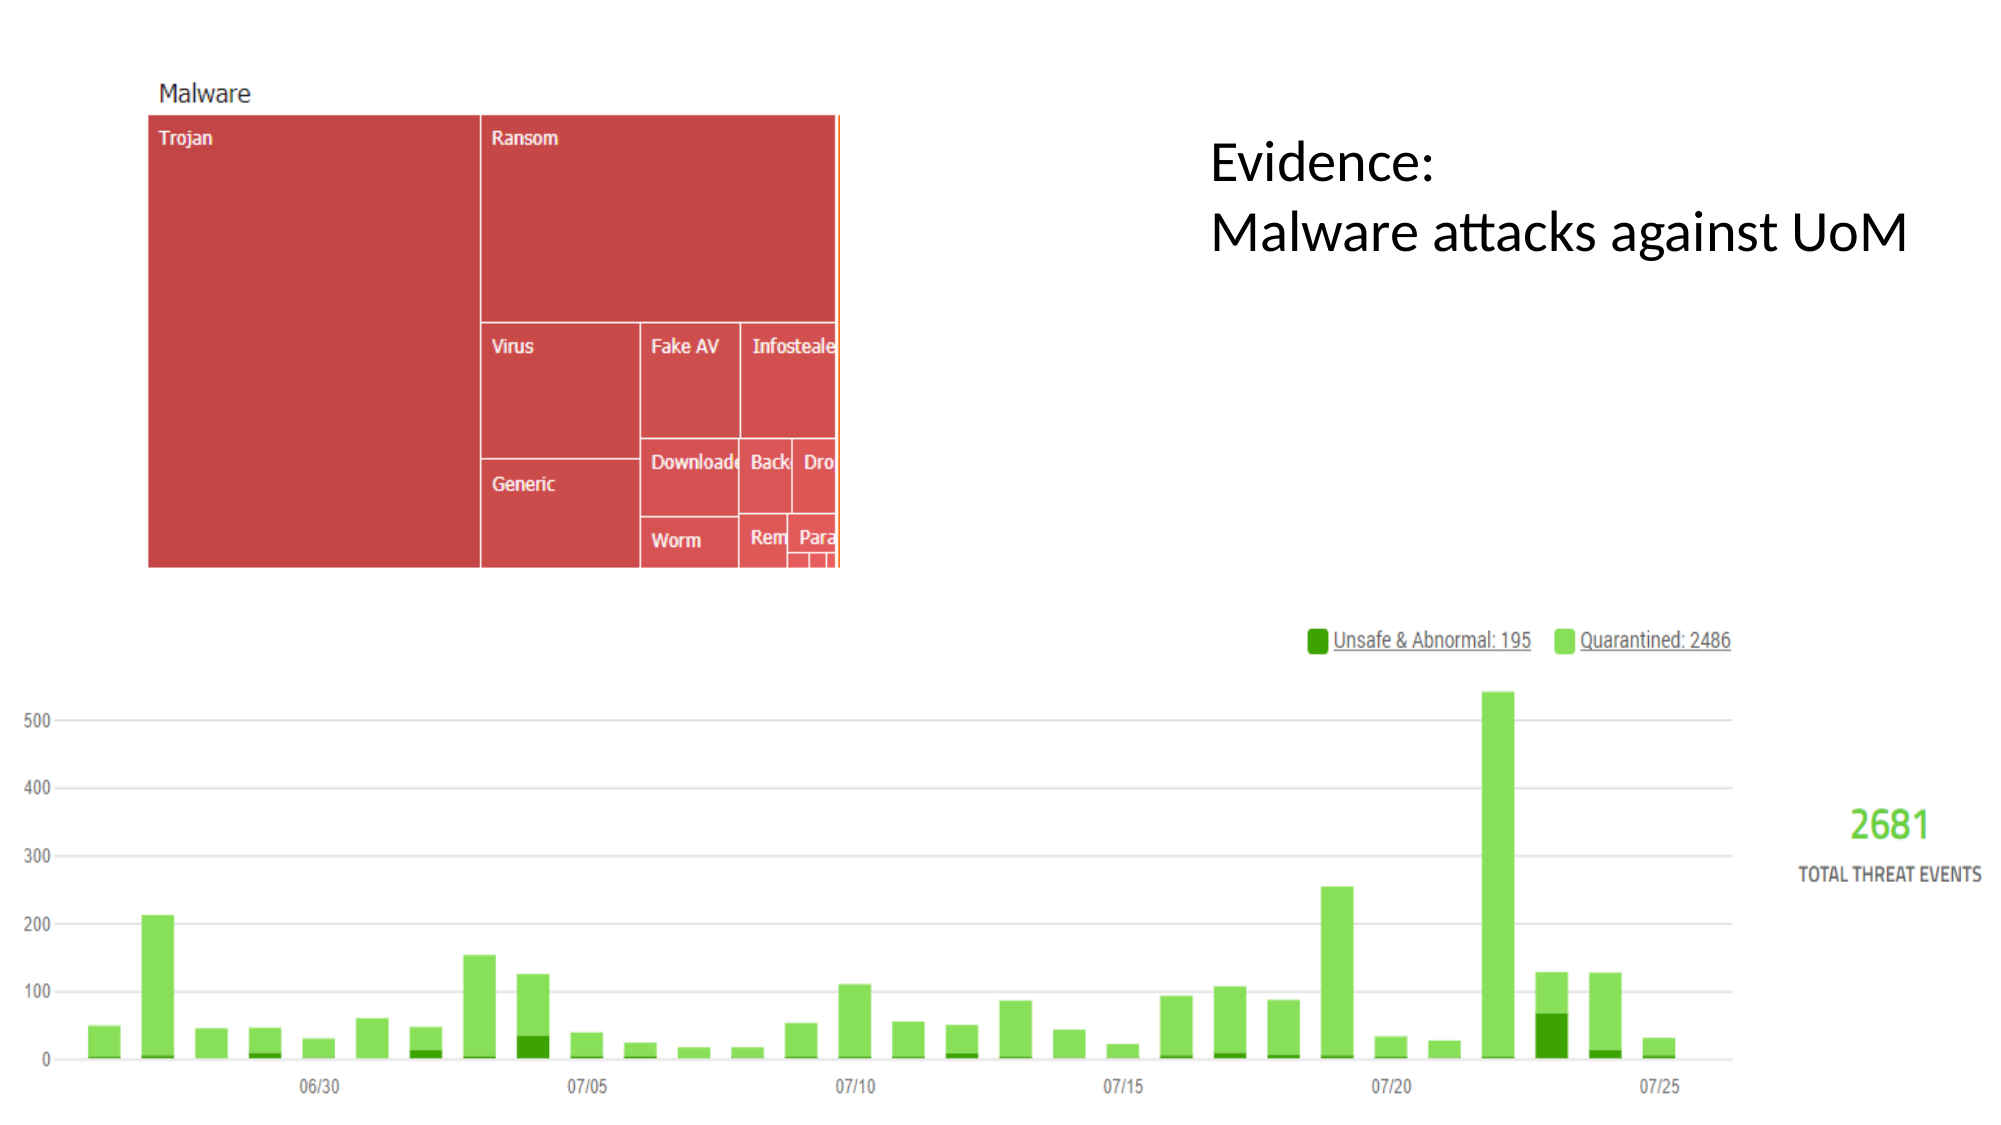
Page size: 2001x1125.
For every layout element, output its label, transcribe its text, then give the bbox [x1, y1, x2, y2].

picture [0, 602, 2000, 1111]
picture [147, 70, 840, 582]
text_box Evidence: Malware attacks against UoM [1195, 115, 1931, 271]
